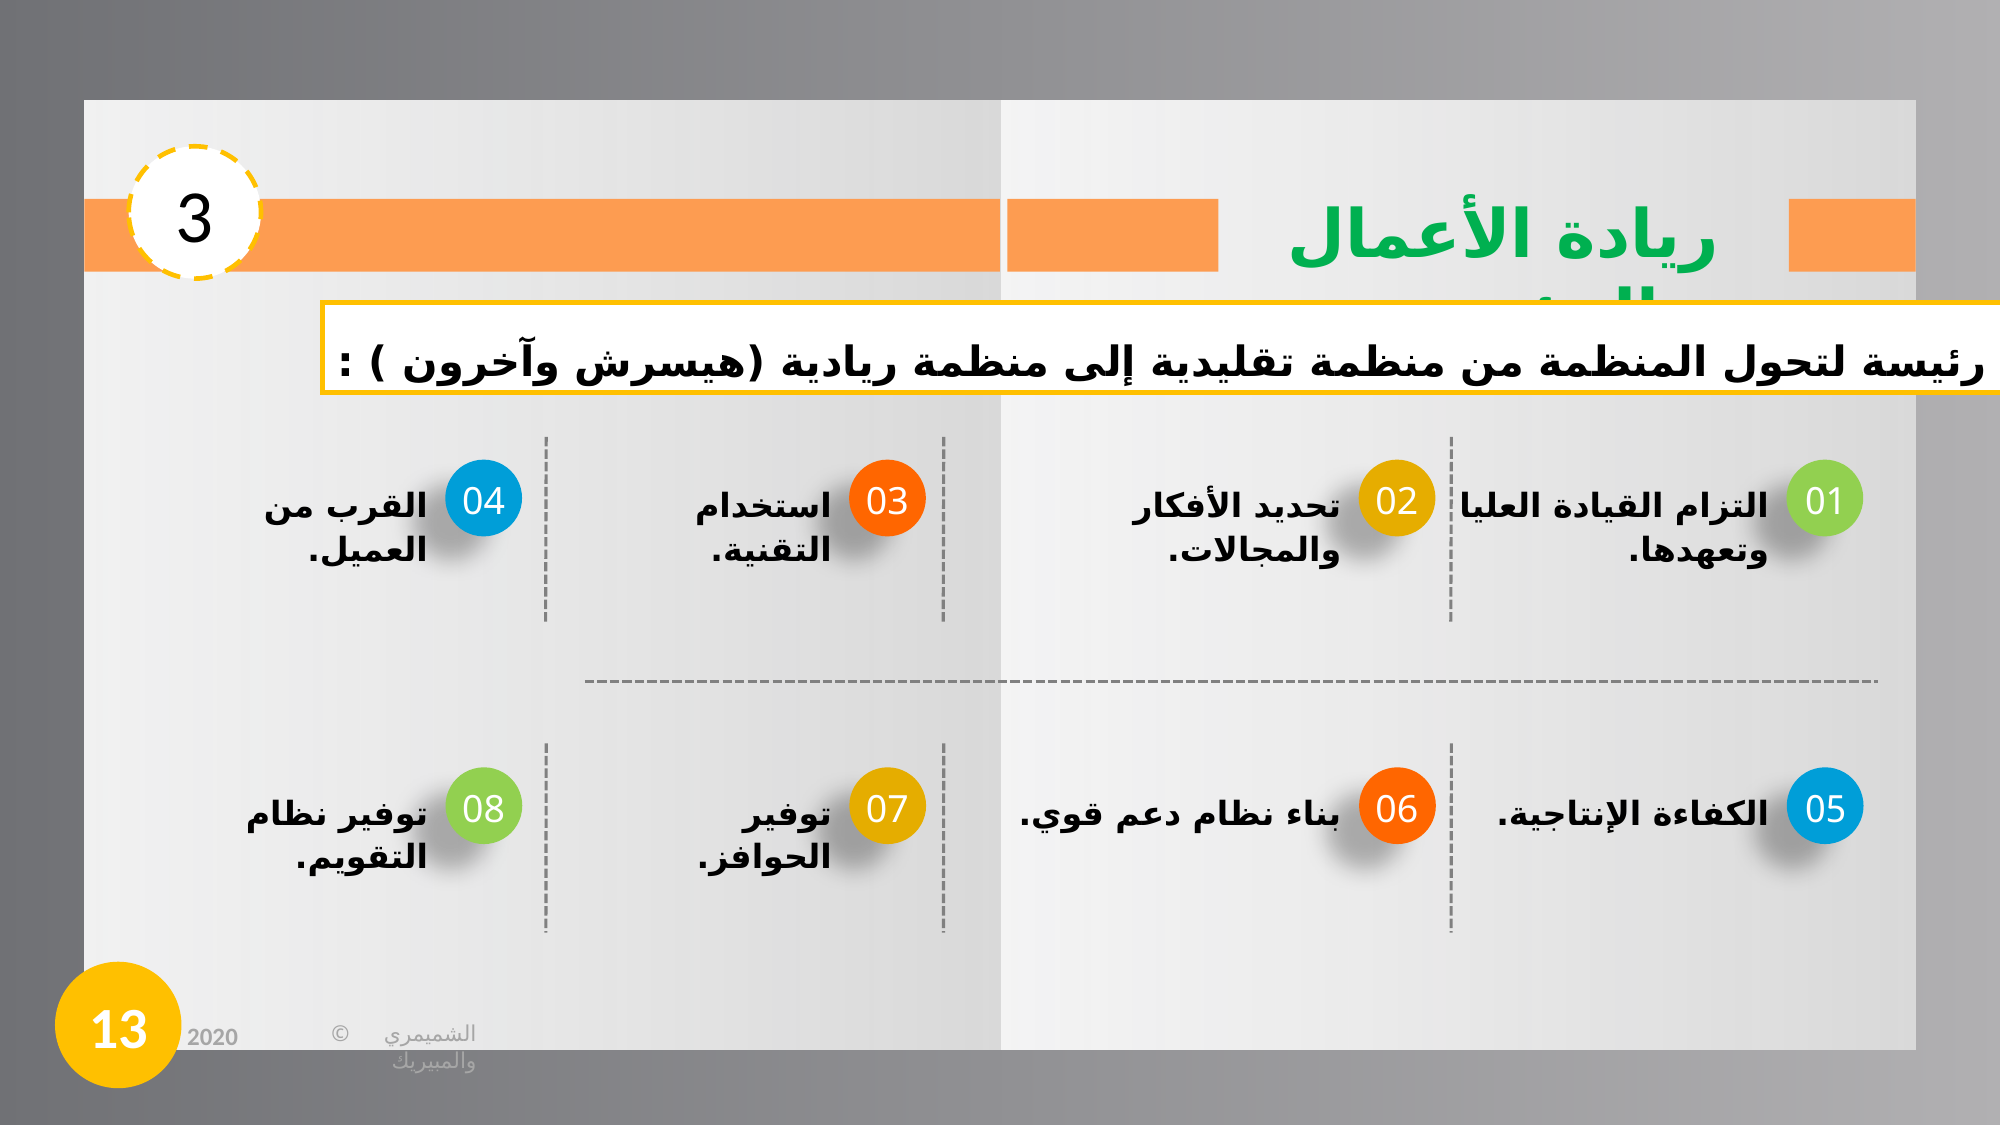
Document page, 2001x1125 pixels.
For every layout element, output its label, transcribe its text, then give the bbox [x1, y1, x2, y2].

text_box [84, 100, 1916, 1050]
text_box 13 [53, 970, 174, 1090]
text_box 2020 [168, 1050, 253, 1058]
text_box © الشميمري والمبيريك [229, 1050, 492, 1080]
text_box متطلبات رئيسة لتحول المنظمة من منظمة تقليدية إلى منظمة ريادية (هيسرش وآخرون ) : [1916, 302, 2000, 393]
